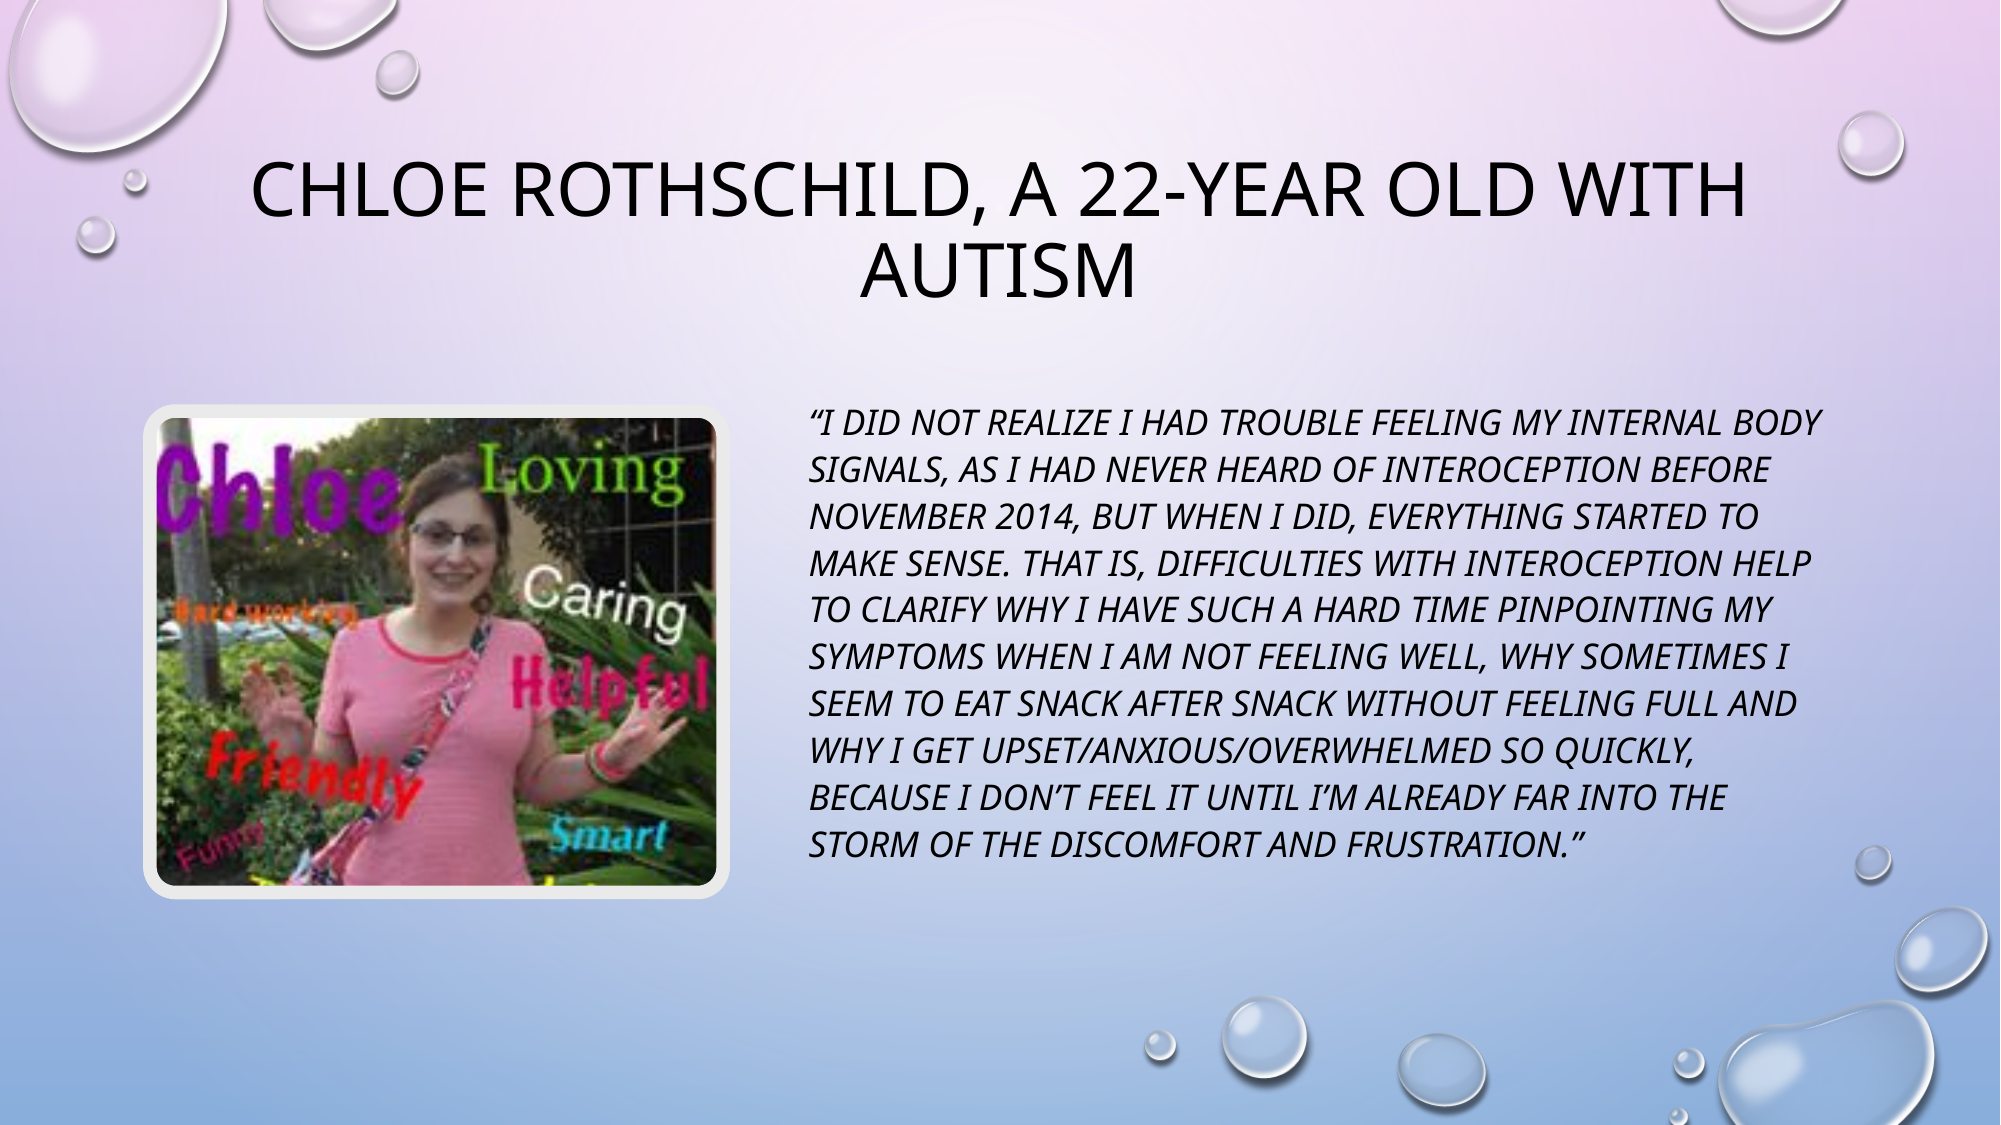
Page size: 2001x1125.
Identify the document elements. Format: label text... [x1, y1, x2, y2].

title Chloe Rothschild, a 22-year old with autism [149, 101, 1851, 364]
picture [0, 0, 2000, 1125]
list “I did not realize I had trouble feeling my internal body signals, as I had never heard of interoception before November 2014, but when I did, everything started to make sense. That is, difficulties with interoception help to clarify why I have such a hard time pinpointing my symptoms when I am not feeling well, why sometimes I seem to eat snack after snack without feeling full and why I get upset/anxious/overwhelmed so quickly, because I don’t feel it until I’m already far into the storm of the discomfort and frustration.” [793, 388, 1850, 950]
